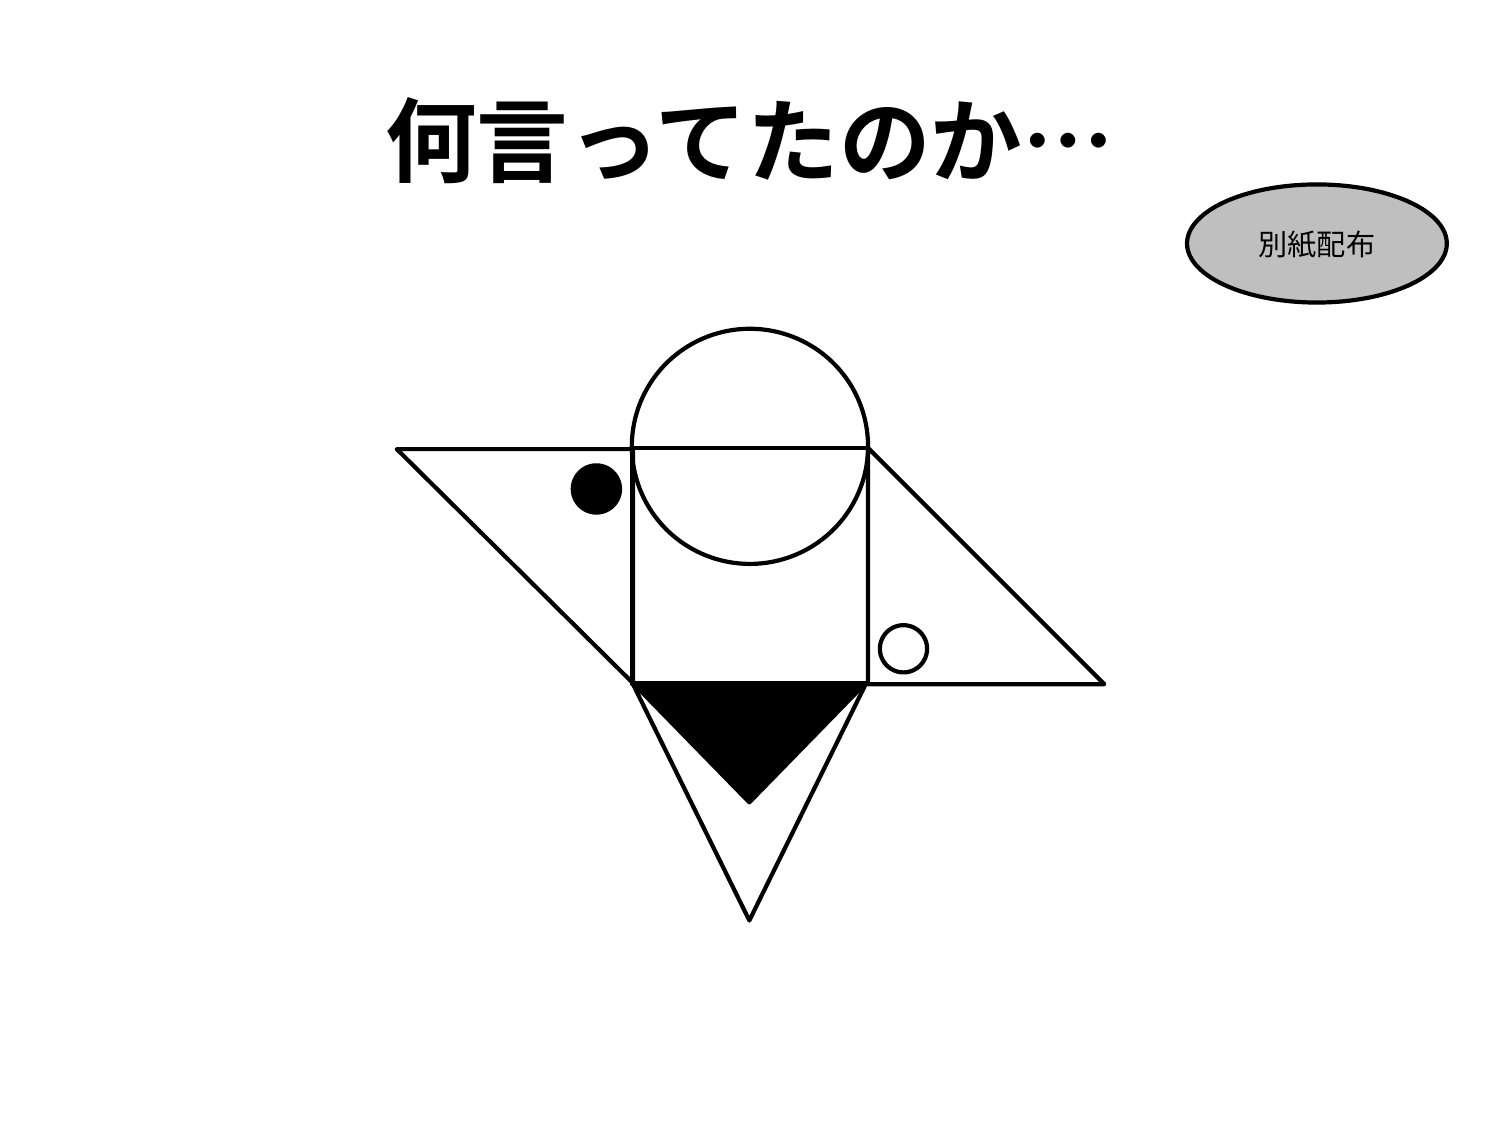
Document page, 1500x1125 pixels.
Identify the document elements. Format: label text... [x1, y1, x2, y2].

text_box [865, 447, 1107, 687]
text_box [636, 485, 865, 681]
text_box [394, 447, 636, 685]
text_box [631, 681, 868, 805]
text_box 別紙配布 [1184, 182, 1449, 305]
text_box [570, 463, 623, 515]
text_box [631, 685, 868, 923]
title 何言ってたのか… [75, 45, 1425, 233]
text_box [629, 326, 871, 567]
text_box [877, 623, 930, 675]
